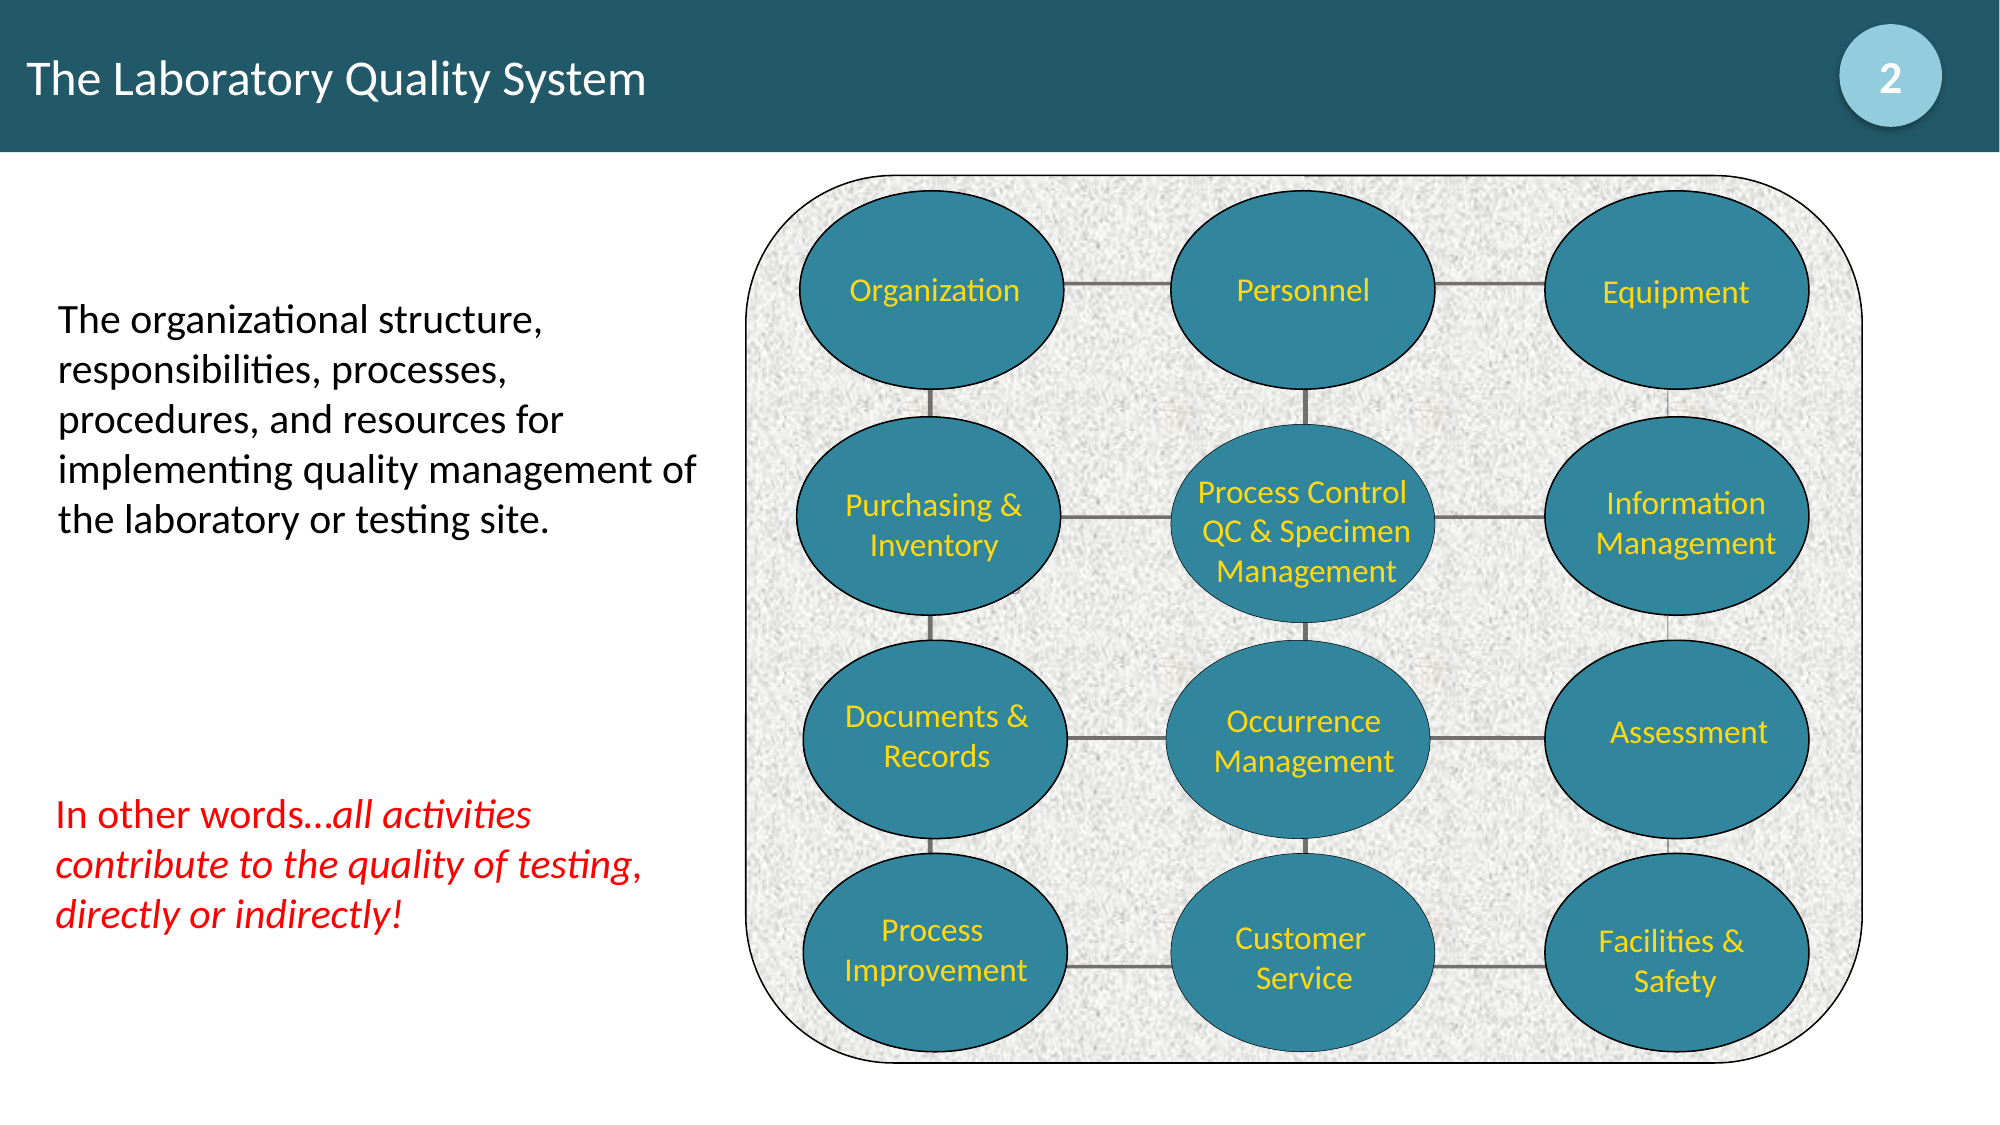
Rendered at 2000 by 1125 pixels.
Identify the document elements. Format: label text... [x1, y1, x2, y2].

text_box In other words…all activities contribute to the quality of testing, directly or indirectly! [40, 729, 723, 945]
text_box 2 [1839, 24, 1943, 127]
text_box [745, 175, 1864, 1064]
title The Laboratory Quality System [0, 0, 2000, 153]
text_box The organizational structure, responsibilities, processes, procedures, and resources for implementing quality management of the laboratory or testing site. [43, 234, 725, 550]
